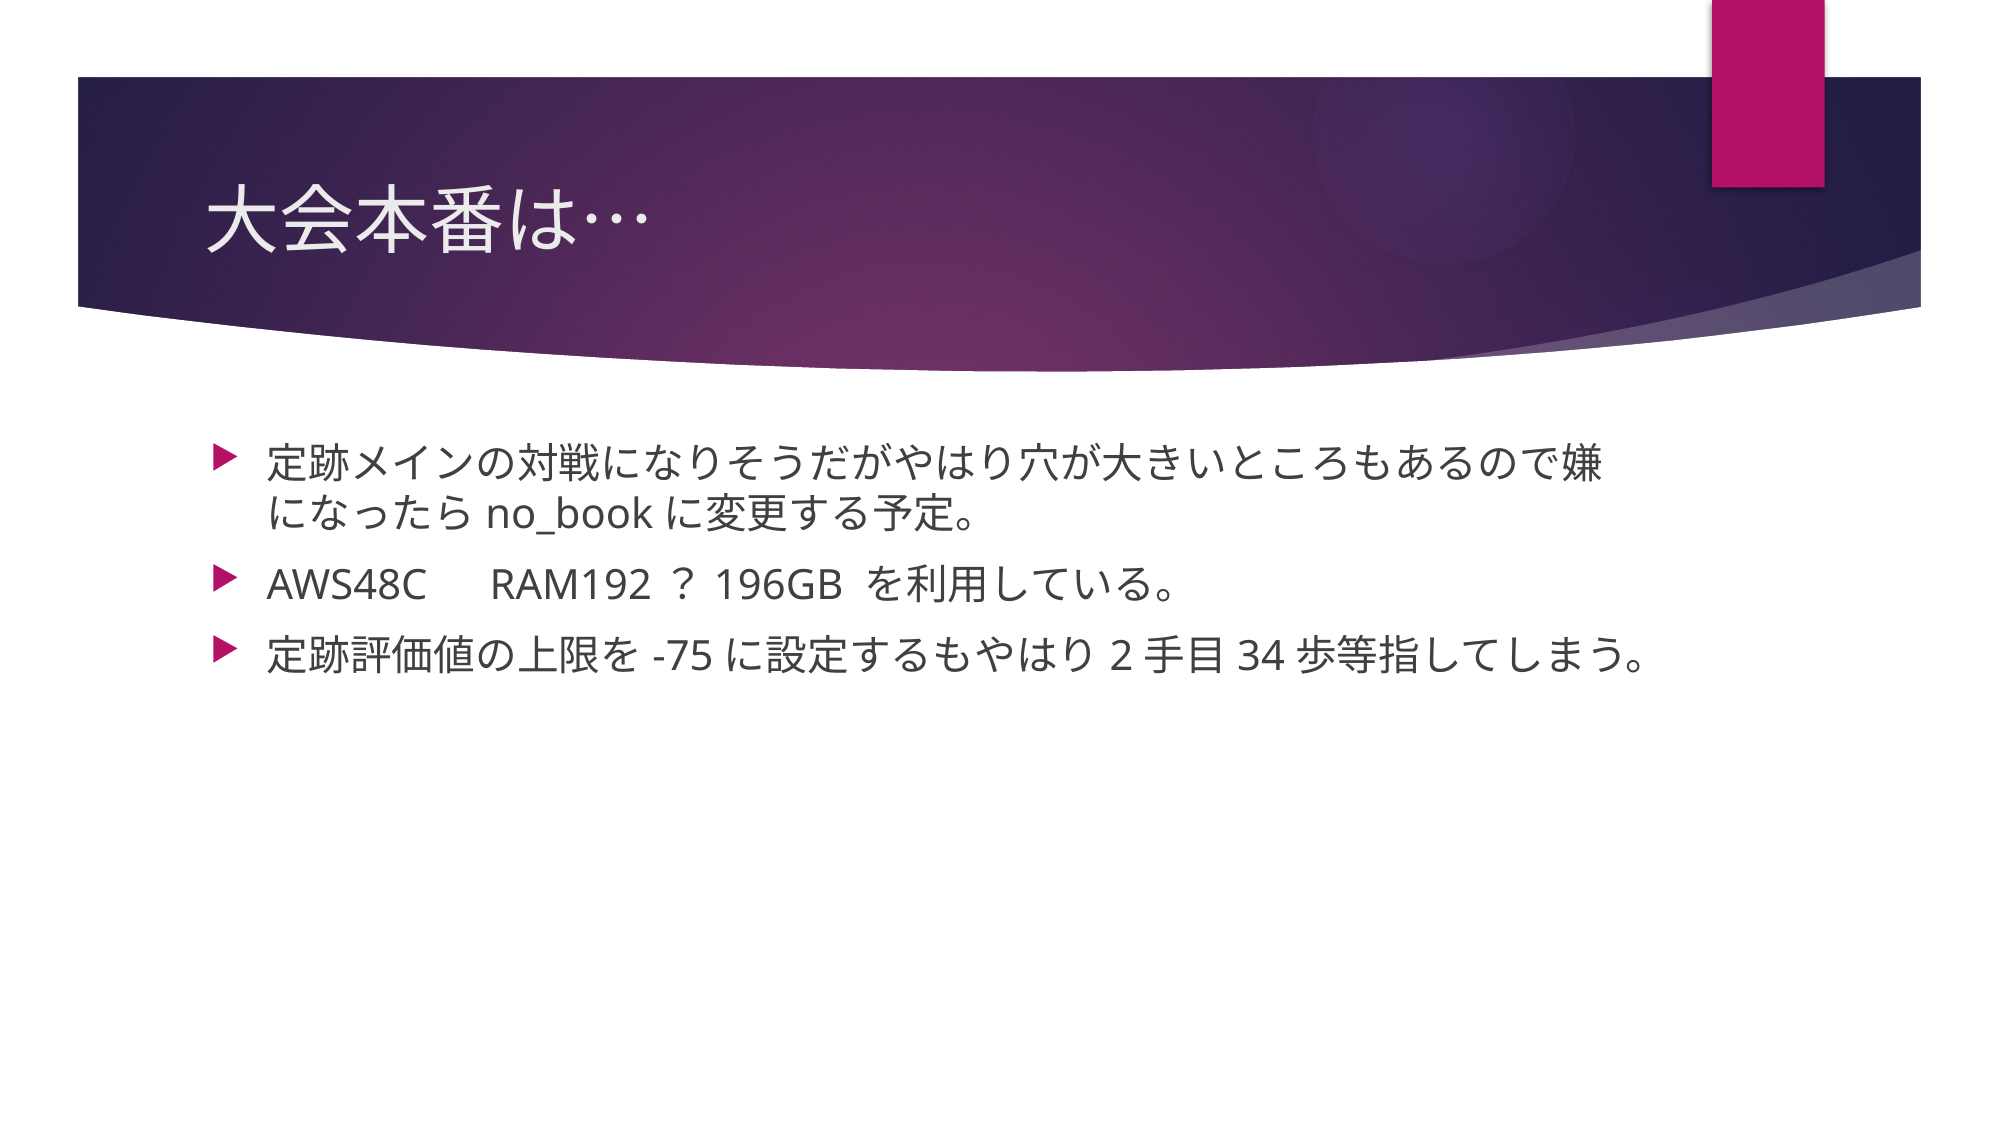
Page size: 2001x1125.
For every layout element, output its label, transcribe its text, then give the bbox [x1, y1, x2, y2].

list 定跡メインの対戦になりそうだがやはり穴が大きいところもあるので嫌になったらno_bookに変更する予定。 AWS48C RAM192？196GB を利用している。 定跡評価値の上限を-75に設定するもやはり2手目34歩等指してしまう。 [195, 429, 1644, 990]
title 大会本番は… [189, 159, 1627, 276]
